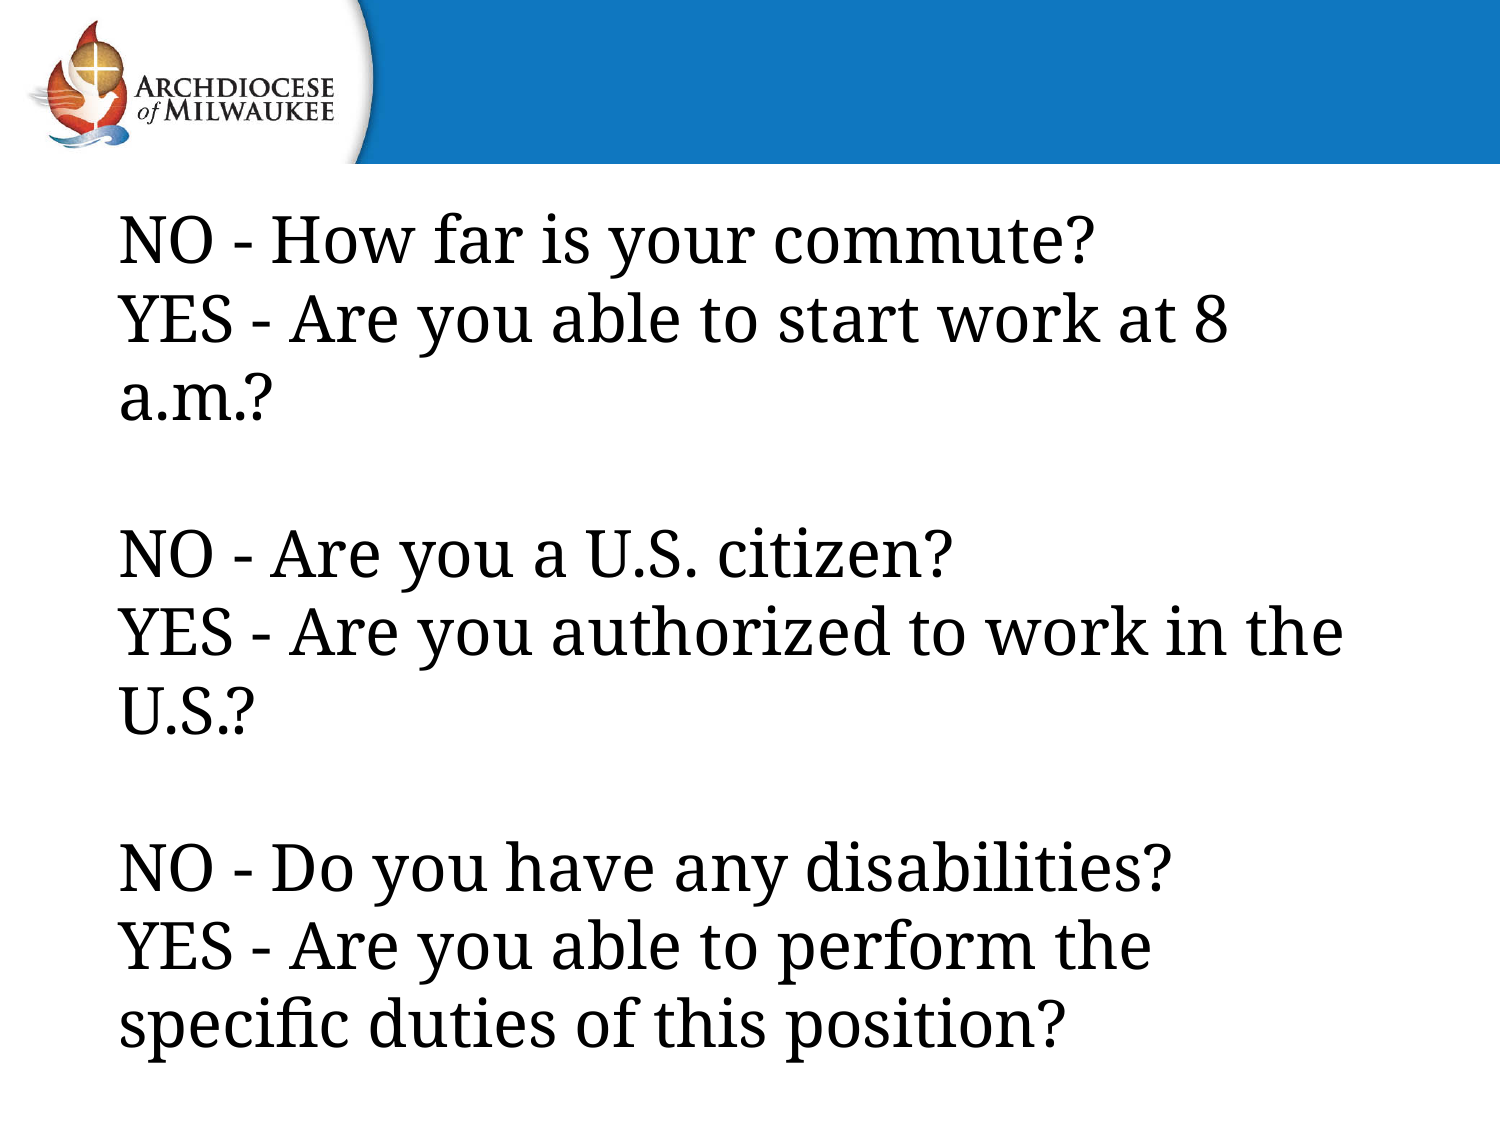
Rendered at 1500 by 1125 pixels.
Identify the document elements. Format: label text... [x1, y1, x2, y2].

picture [0, 0, 1500, 164]
list NO - How far is your commute? YES - Are you able to start work at 8 a.m.? NO - Are you a U.S. citizen? YES - Are you authorized to work in the U.S.? NO - Do you have any disabilities? YES - Are you able to perform the specific duties of this position? [103, 190, 1397, 1075]
